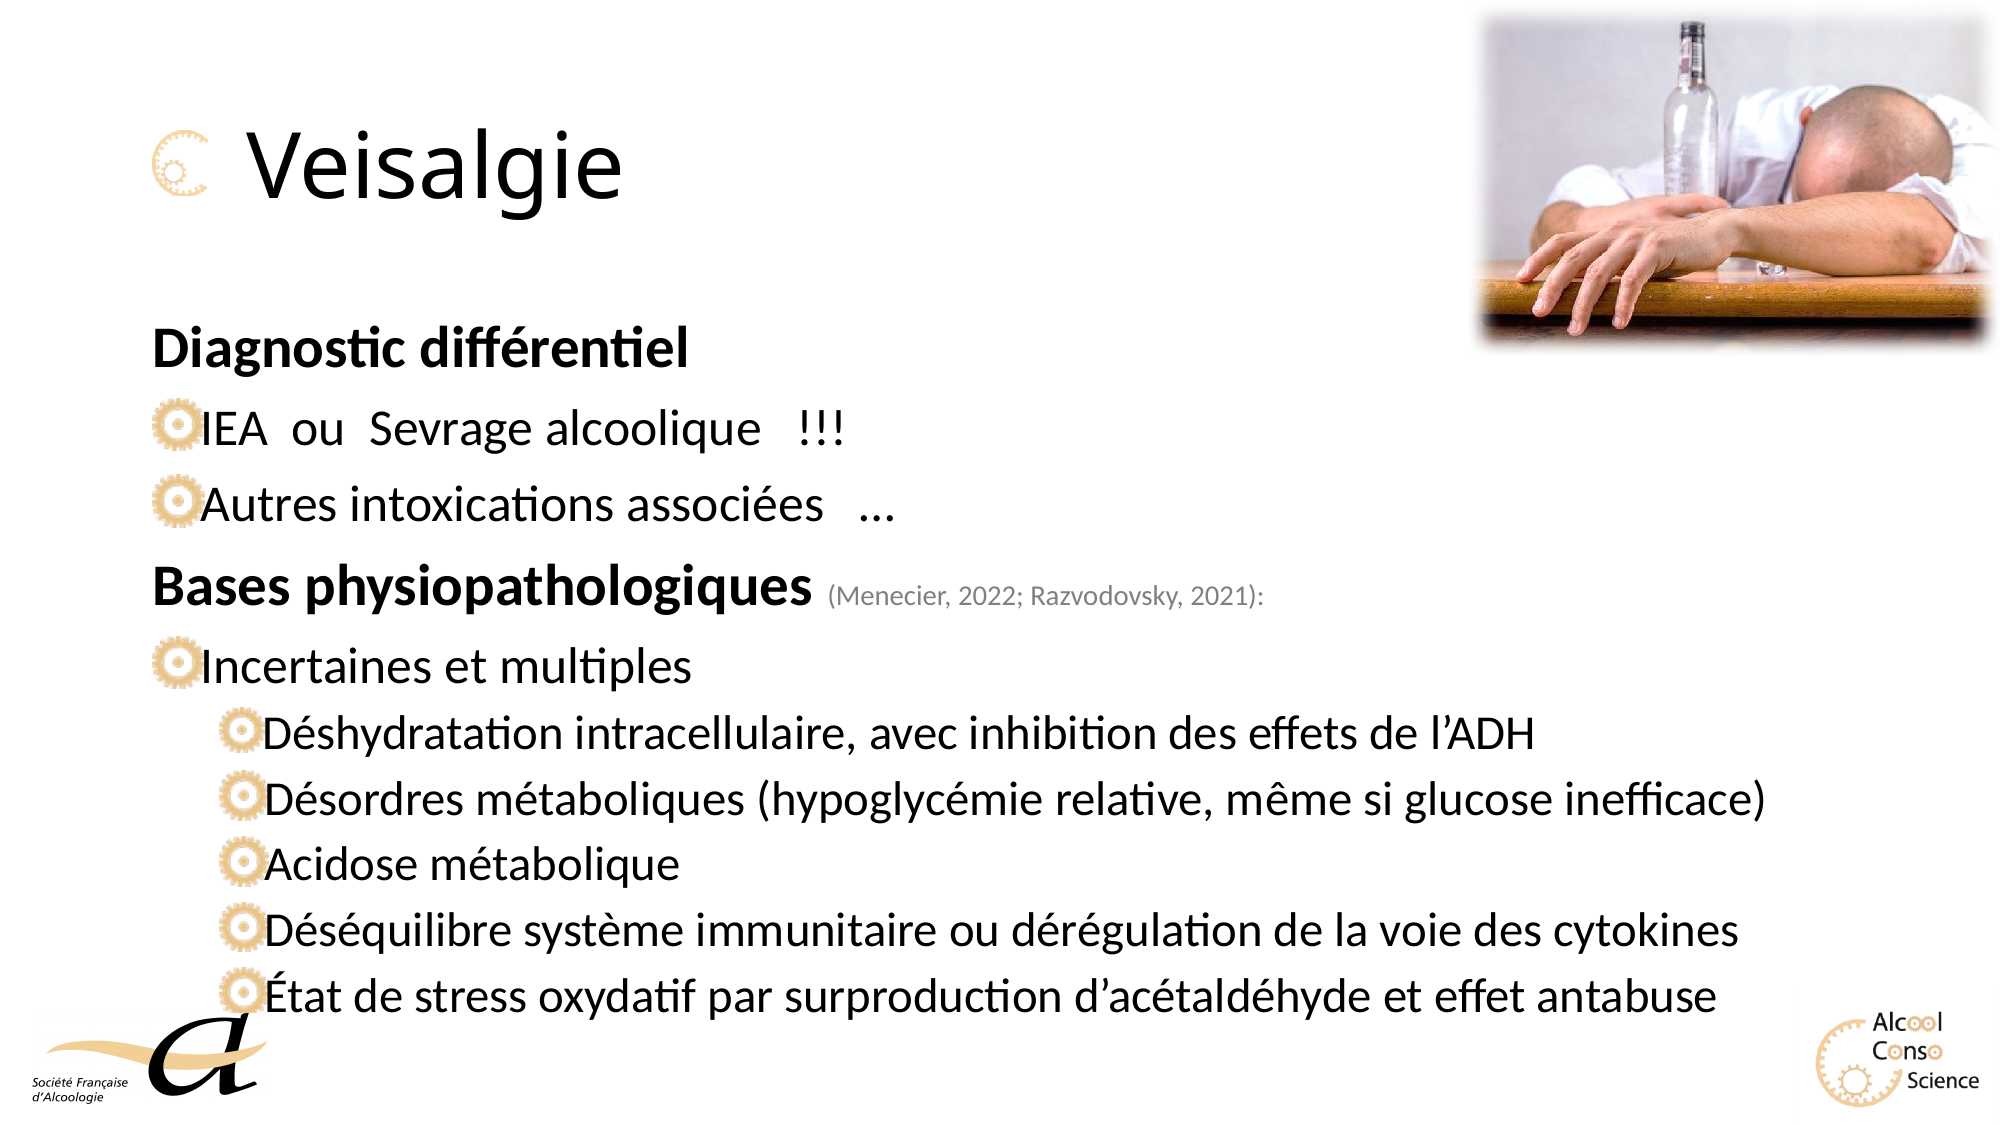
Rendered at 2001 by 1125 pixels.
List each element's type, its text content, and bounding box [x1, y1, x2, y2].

picture [219, 770, 269, 821]
picture [219, 836, 269, 887]
title Veisalgie [137, 59, 1466, 278]
picture [32, 967, 269, 1104]
picture [219, 902, 269, 952]
picture [219, 707, 265, 753]
picture [152, 636, 205, 689]
picture [1466, 0, 2000, 357]
picture [152, 398, 205, 451]
picture [152, 474, 205, 528]
picture [1794, 988, 2000, 1125]
picture [152, 130, 208, 196]
list Diagnostic différentiel IEA ou Sevrage alcoolique !!! Autres intoxications associées … Bases physiopathologiques (Menecier, 2022; Razvodovsky, 2021): Incertaines et multiples Déshydratation intracellulaire, avec inhibition des effets de l’ADH Désordres métaboliques (hypoglycémie relative, même si glucose inefficace) Acidose métabolique Déséquilibre système immunitaire ou dérégulation de la voie des cytokines État de stress oxydatif par surproduction d’acétaldéhyde et effet antabuse [137, 300, 1968, 1036]
